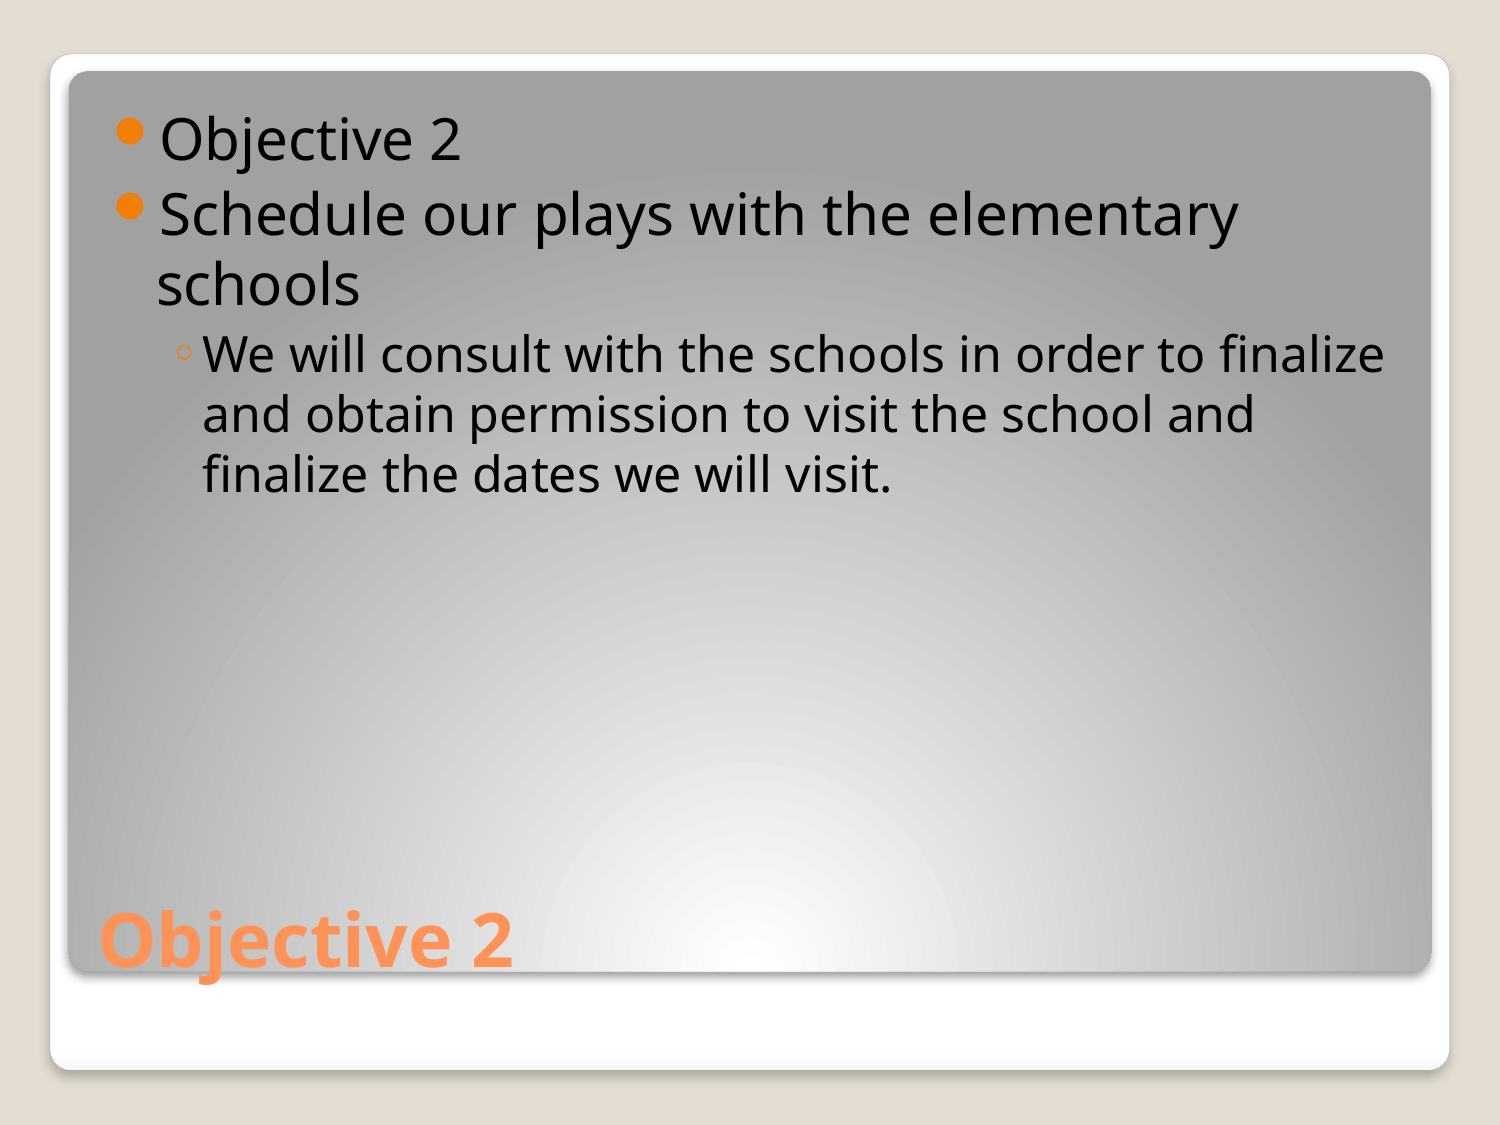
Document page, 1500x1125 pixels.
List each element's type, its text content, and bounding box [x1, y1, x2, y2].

list Objective 2 Schedule our plays with the elementary schools We will consult with the schools in order to finalize and obtain permission to visit the school and finalize the dates we will visit. [82, 86, 1425, 774]
title Objective 2 [82, 817, 1425, 990]
